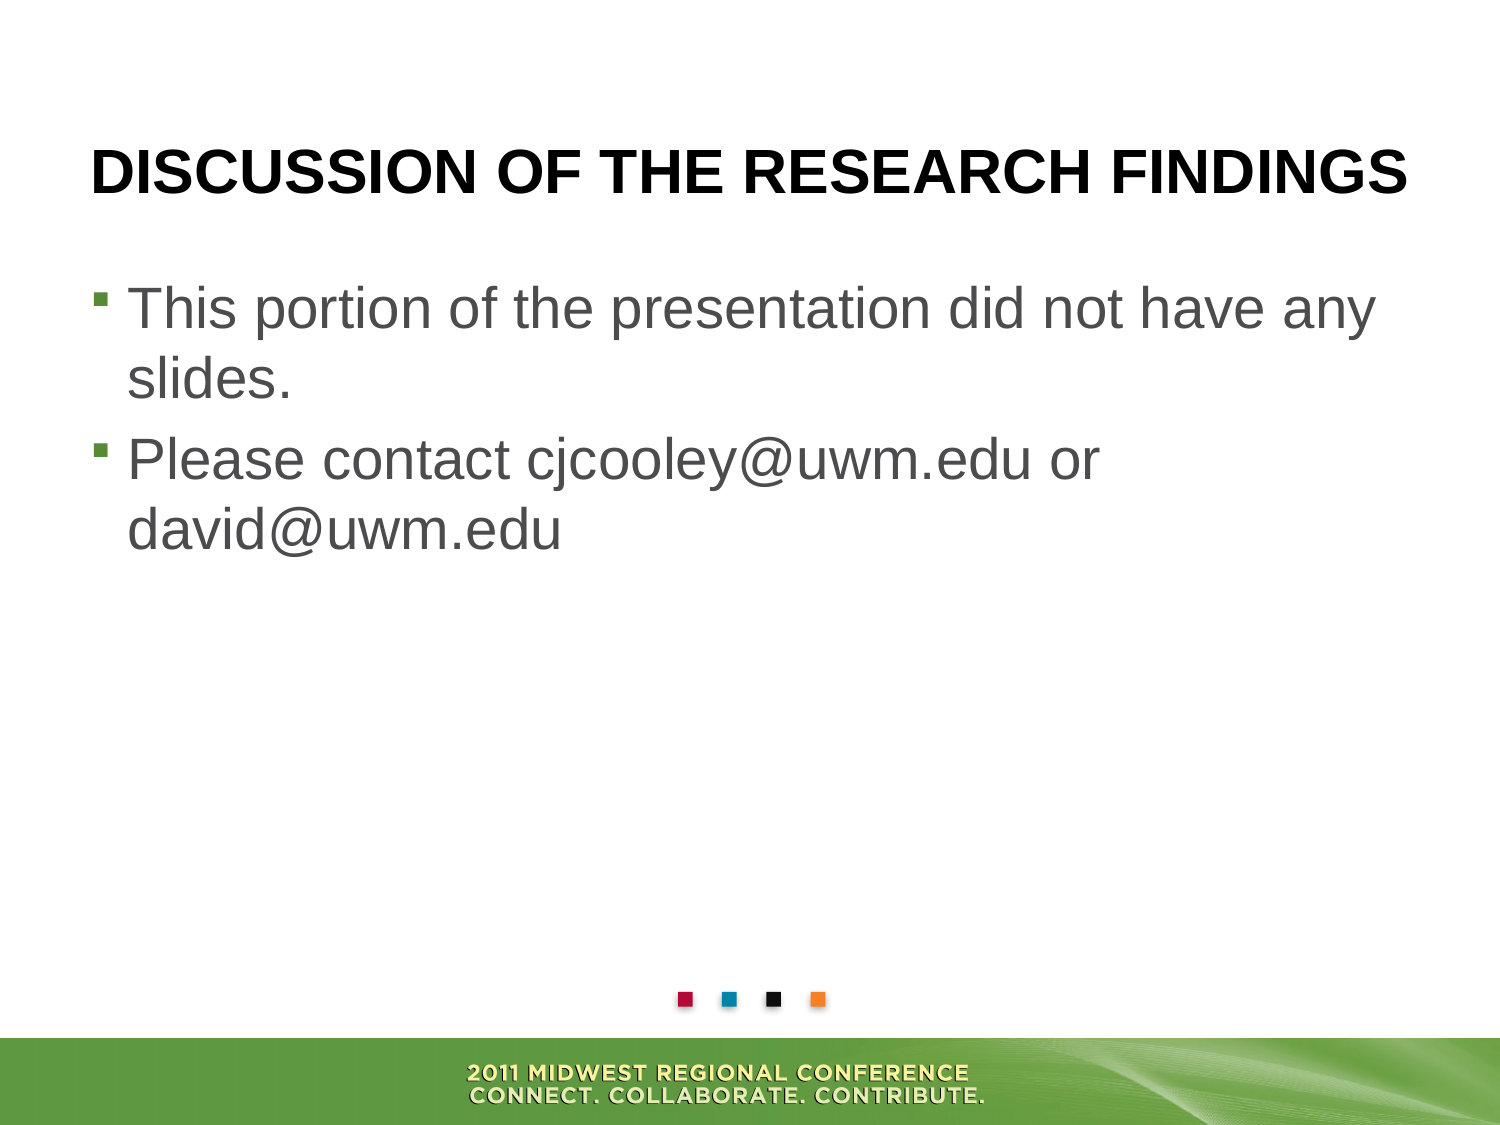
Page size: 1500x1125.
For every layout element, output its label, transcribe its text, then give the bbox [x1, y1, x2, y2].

picture [0, 1038, 1500, 1125]
title Discussion of the research Findings [75, 75, 1450, 262]
list This portion of the presentation did not have any slides. Please contact cjcooley@uwm.edu or david@uwm.edu [74, 262, 1451, 1006]
